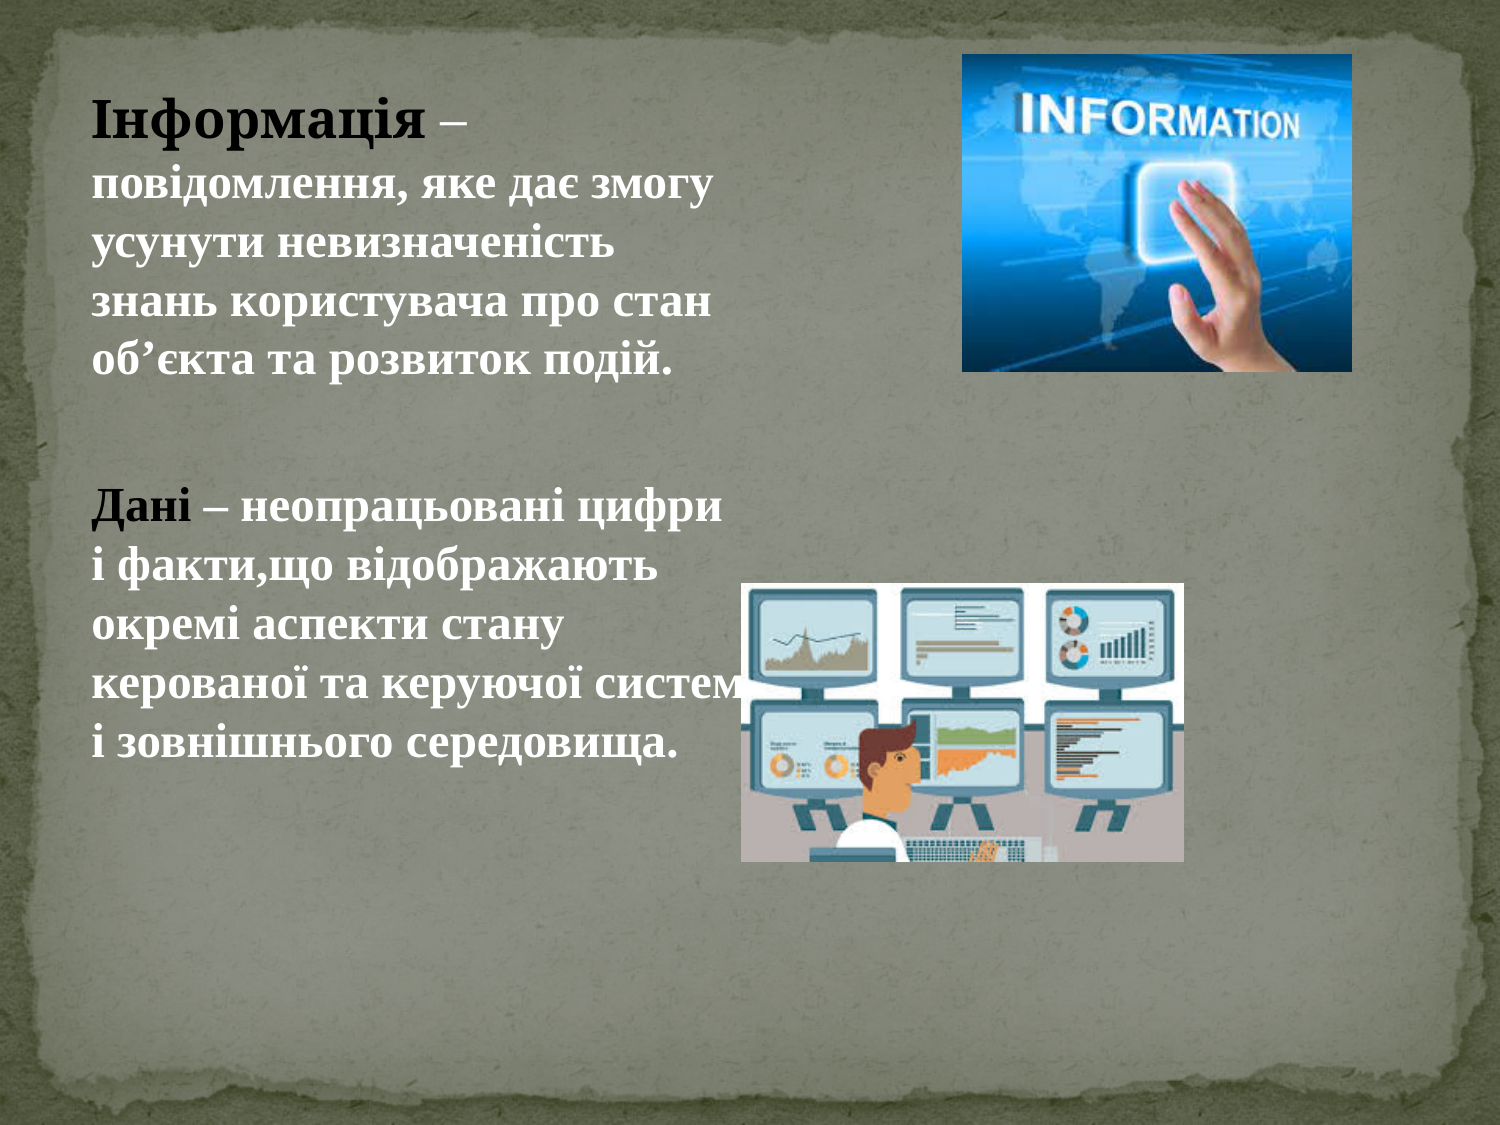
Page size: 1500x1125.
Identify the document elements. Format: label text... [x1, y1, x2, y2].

picture [741, 583, 1184, 862]
list Інформація – повідомлення, яке дає змогу усунути невизначеність знань користувача про стан об’єкта та розвиток подій. Дані – неопрацьовані цифри і факти,що відображають окремі аспекти стану керованої та керуючої систем і зовнішнього середовища. [76, 78, 762, 829]
picture [962, 54, 1352, 372]
